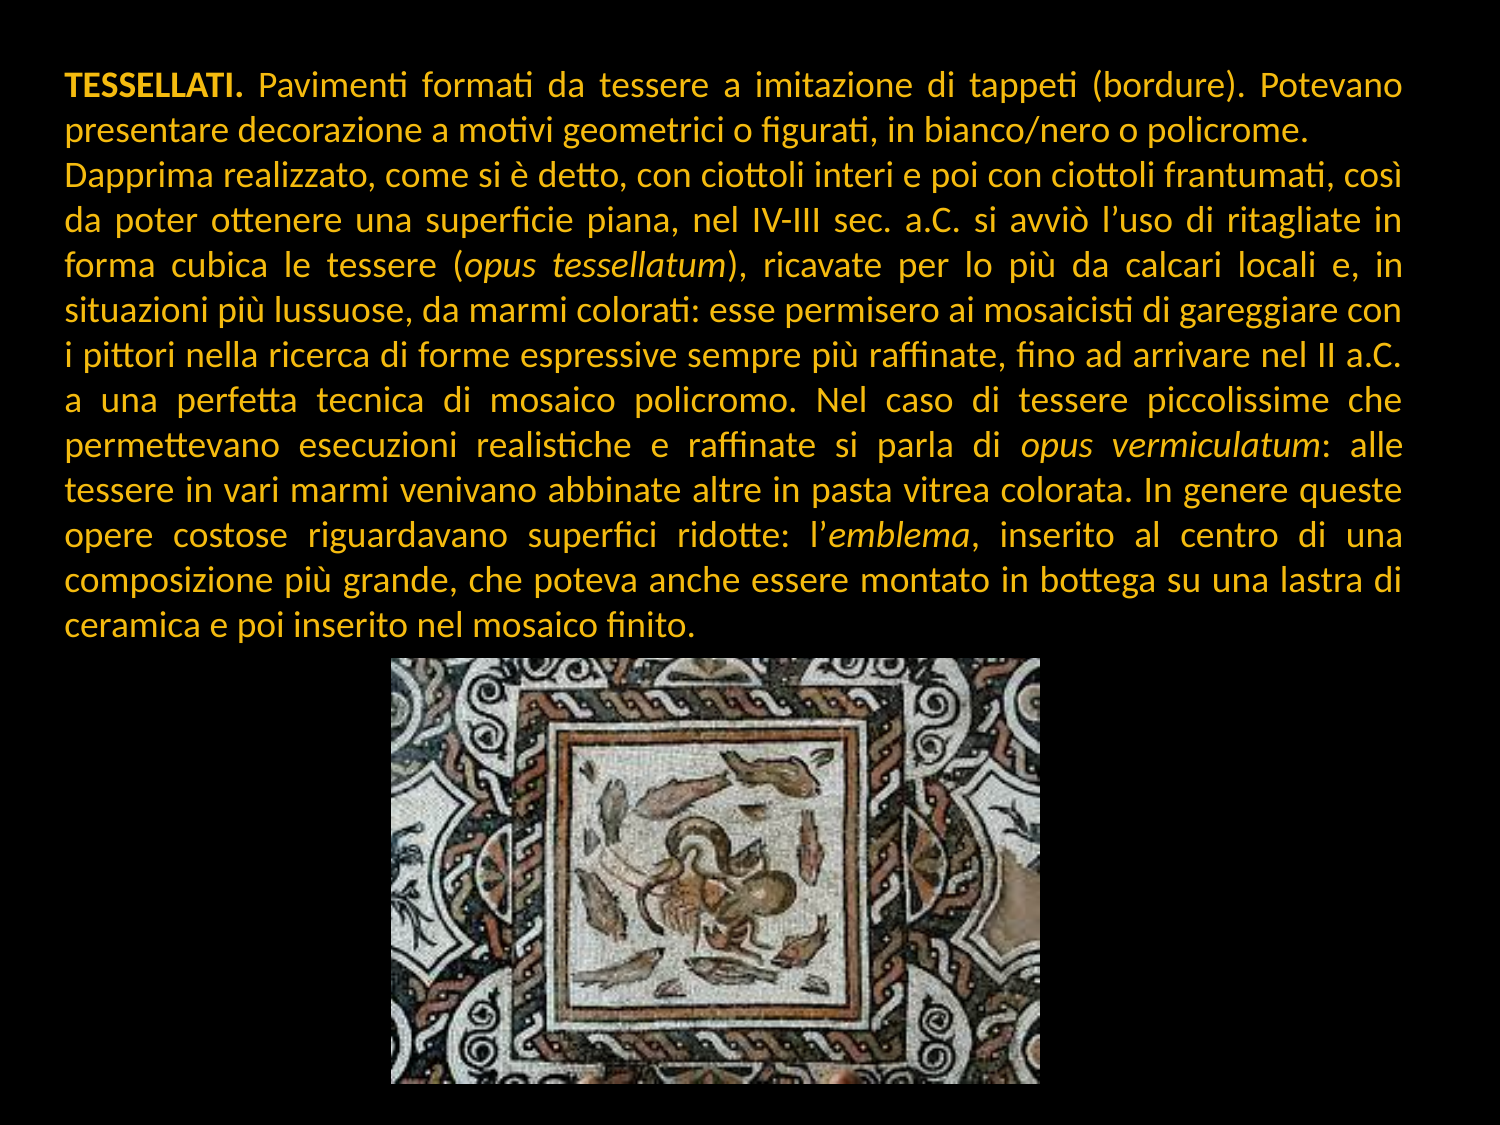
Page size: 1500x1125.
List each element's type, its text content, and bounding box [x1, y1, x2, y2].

picture [390, 658, 1040, 1084]
text_box TESSELLATI. Pavimenti formati da tessere a imitazione di tappeti (bordure). Potevano presentare decorazione a motivi geometrici o figurati, in bianco/nero o policrome. Dapprima realizzato, come si è detto, con ciottoli interi e poi con ciottoli frantumati, così da poter ottenere una superficie piana, nel IV-III sec. a.C. si avviò l’uso di ritagliate in forma cubica le tessere (opus tessellatum), ricavate per lo più da calcari locali e, in situazioni più lussuose, da marmi colorati: esse permisero ai mosaicisti di gareggiare con i pittori nella ricerca di forme espressive sempre più raffinate, fino ad arrivare nel II a.C. a una perfetta tecnica di mosaico policromo. Nel caso di tessere piccolissime che permettevano esecuzioni realistiche e raffinate si parla di opus vermiculatum: alle tessere in vari marmi venivano abbinate altre in pasta vitrea colorata. In genere queste opere costose riguardavano superfici ridotte: l’emblema, inserito al centro di una composizione più grande, che poteva anche essere montato in bottega su una lastra di ceramica e poi inserito nel mosaico finito. [49, 52, 1419, 653]
